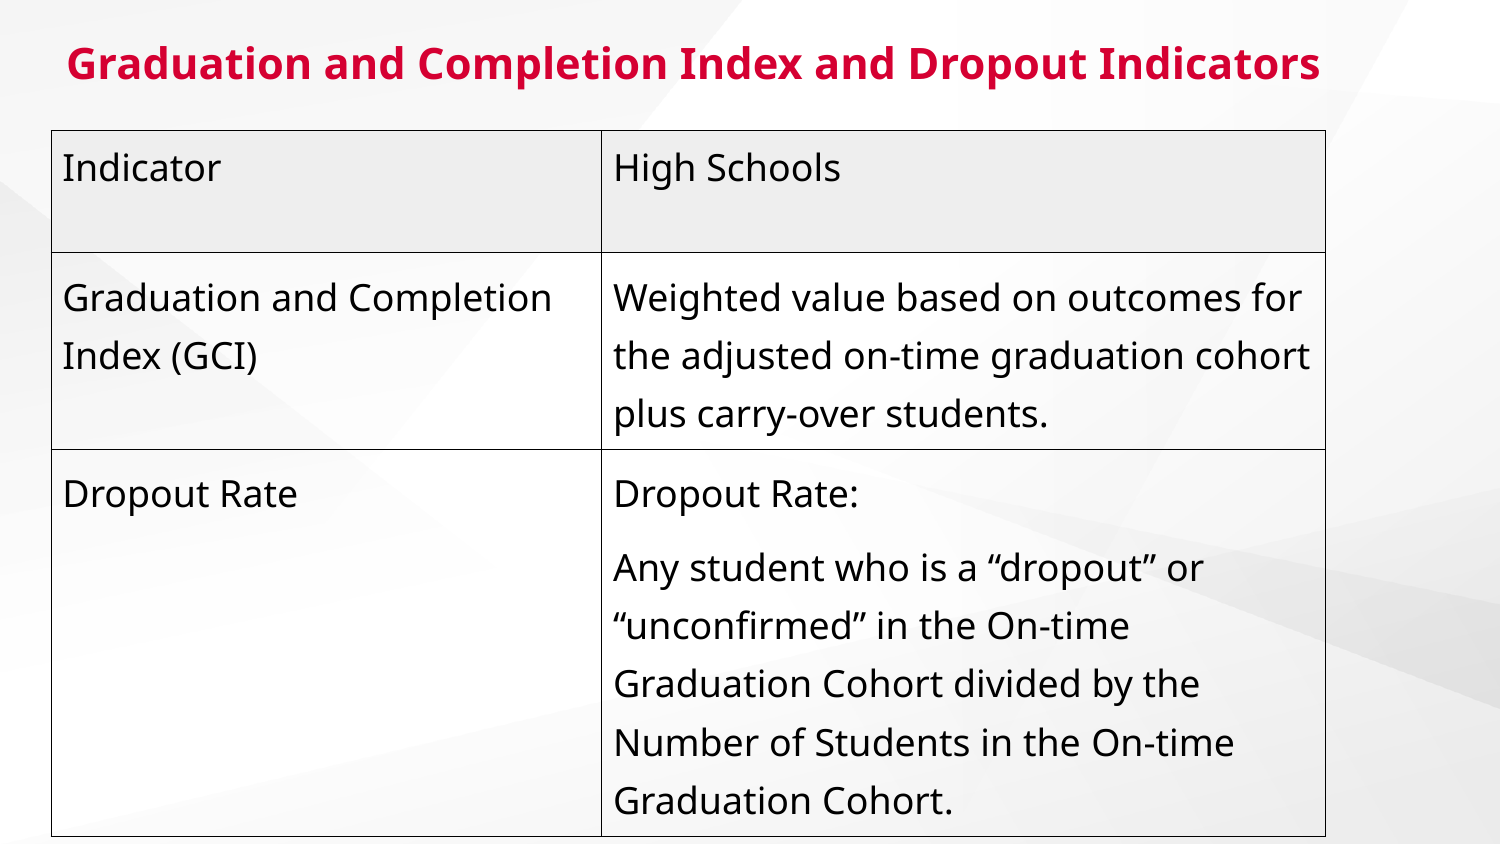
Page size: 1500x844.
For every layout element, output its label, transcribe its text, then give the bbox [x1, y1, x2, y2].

table_header Indicator [52, 131, 601, 252]
table_header High Schools [602, 131, 1325, 252]
table_cell Weighted value based on outcomes for the adjusted on-time graduation cohort plus carry-over students. [602, 253, 1325, 449]
picture [0, 0, 1500, 844]
table_cell Graduation and Completion Index (GCI) [52, 253, 601, 449]
table_cell Dropout Rate: Any student who is a “dropout” or “unconfirmed” in the On-time Graduation Cohort divided by the Number of Students in the On-time Graduation Cohort. [602, 450, 1325, 836]
title Graduation and Completion Index and Dropout Indicators [51, 21, 1387, 149]
table_cell Dropout Rate [52, 450, 601, 836]
